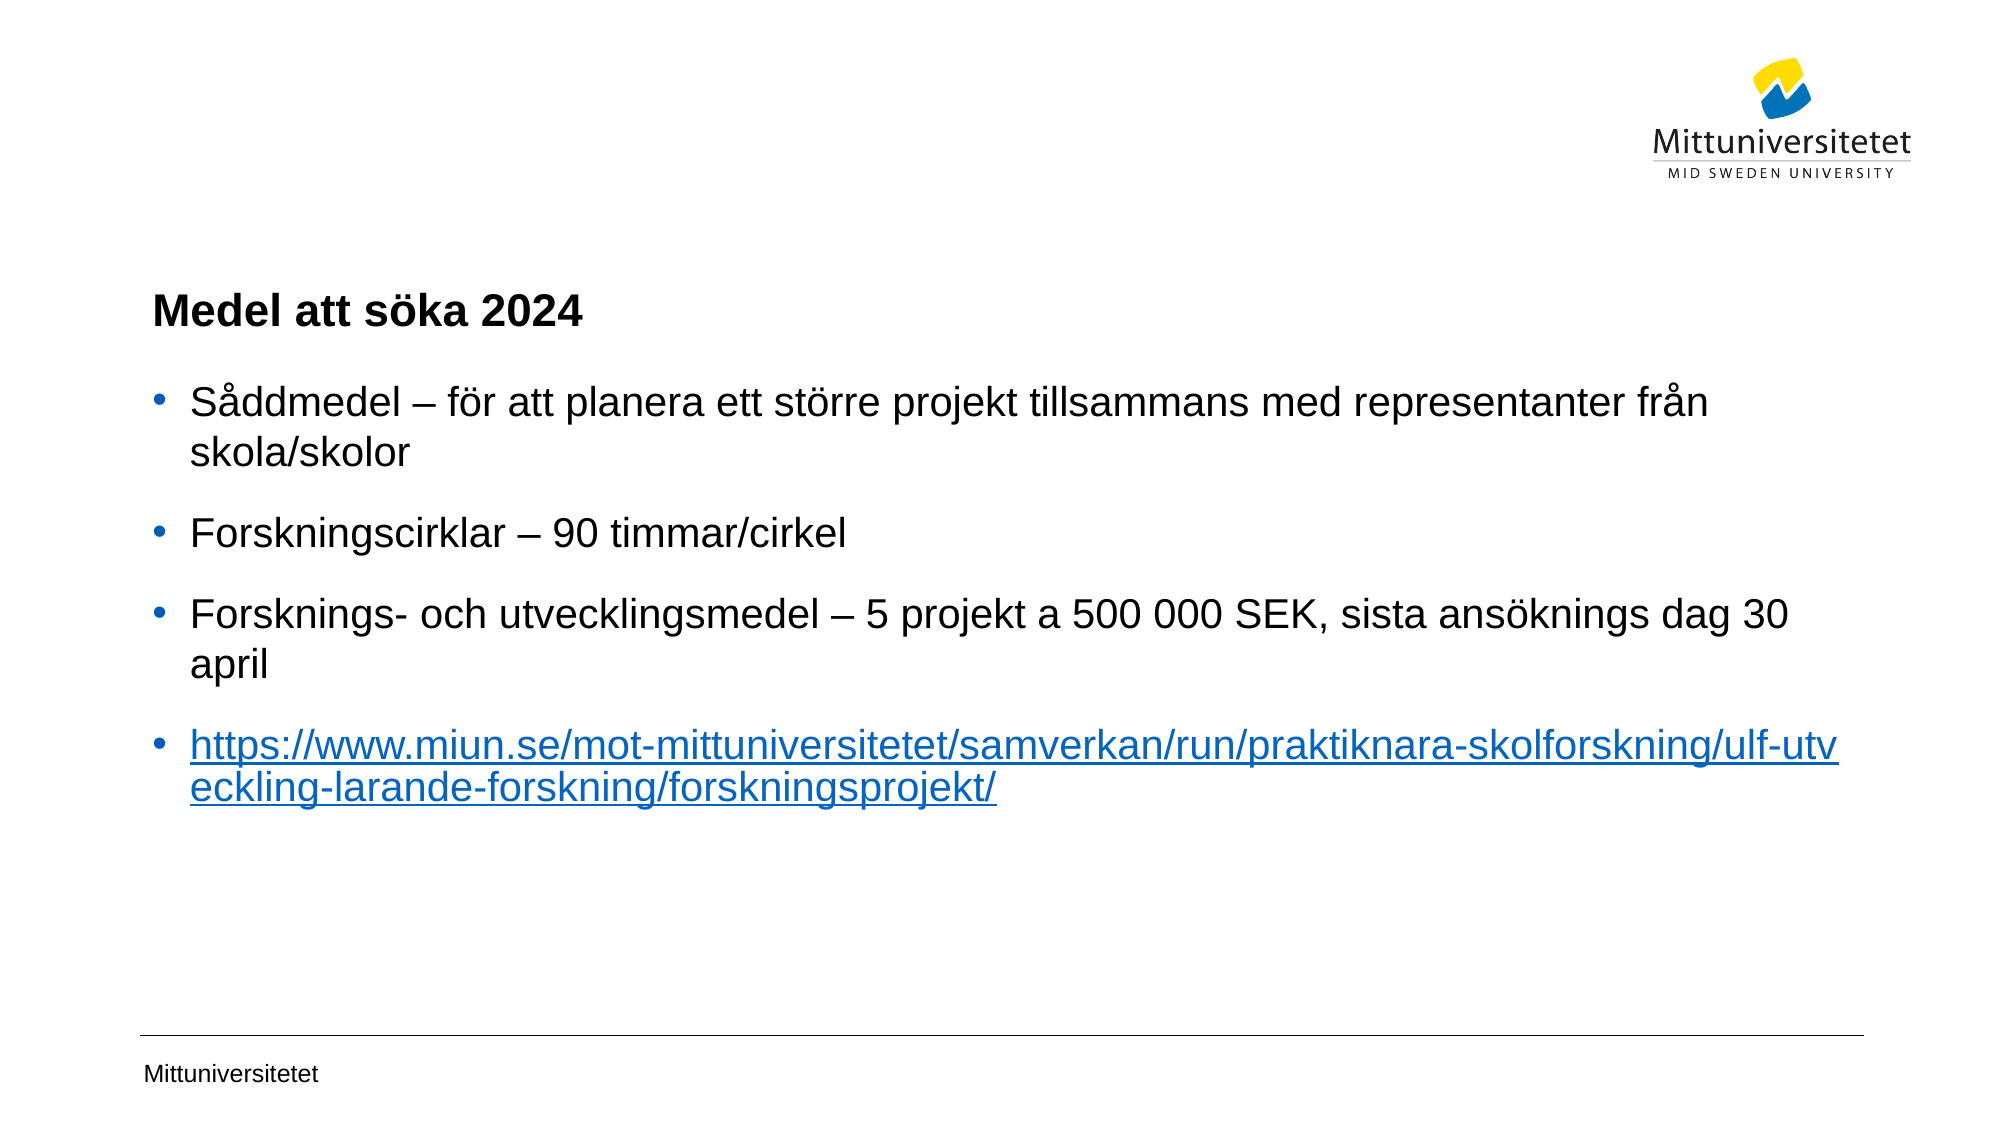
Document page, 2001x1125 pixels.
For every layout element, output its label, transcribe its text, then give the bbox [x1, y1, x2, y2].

picture [1653, 58, 1911, 178]
title Medel att söka 2024 [137, 252, 1869, 360]
list Såddmedel – för att planera ett större projekt tillsammans med representanter från skola/skolor Forskningscirklar – 90 timmar/cirkel Forsknings- och utvecklingsmedel – 5 projekt a 500 000 SEK, sista ansöknings dag 30 april https://www.miun.se/mot-mittuniversitetet/samverkan/run/praktiknara-skolforskning/ulf-utveckling-larande-forskning/forskningsprojekt/ [137, 366, 1869, 997]
